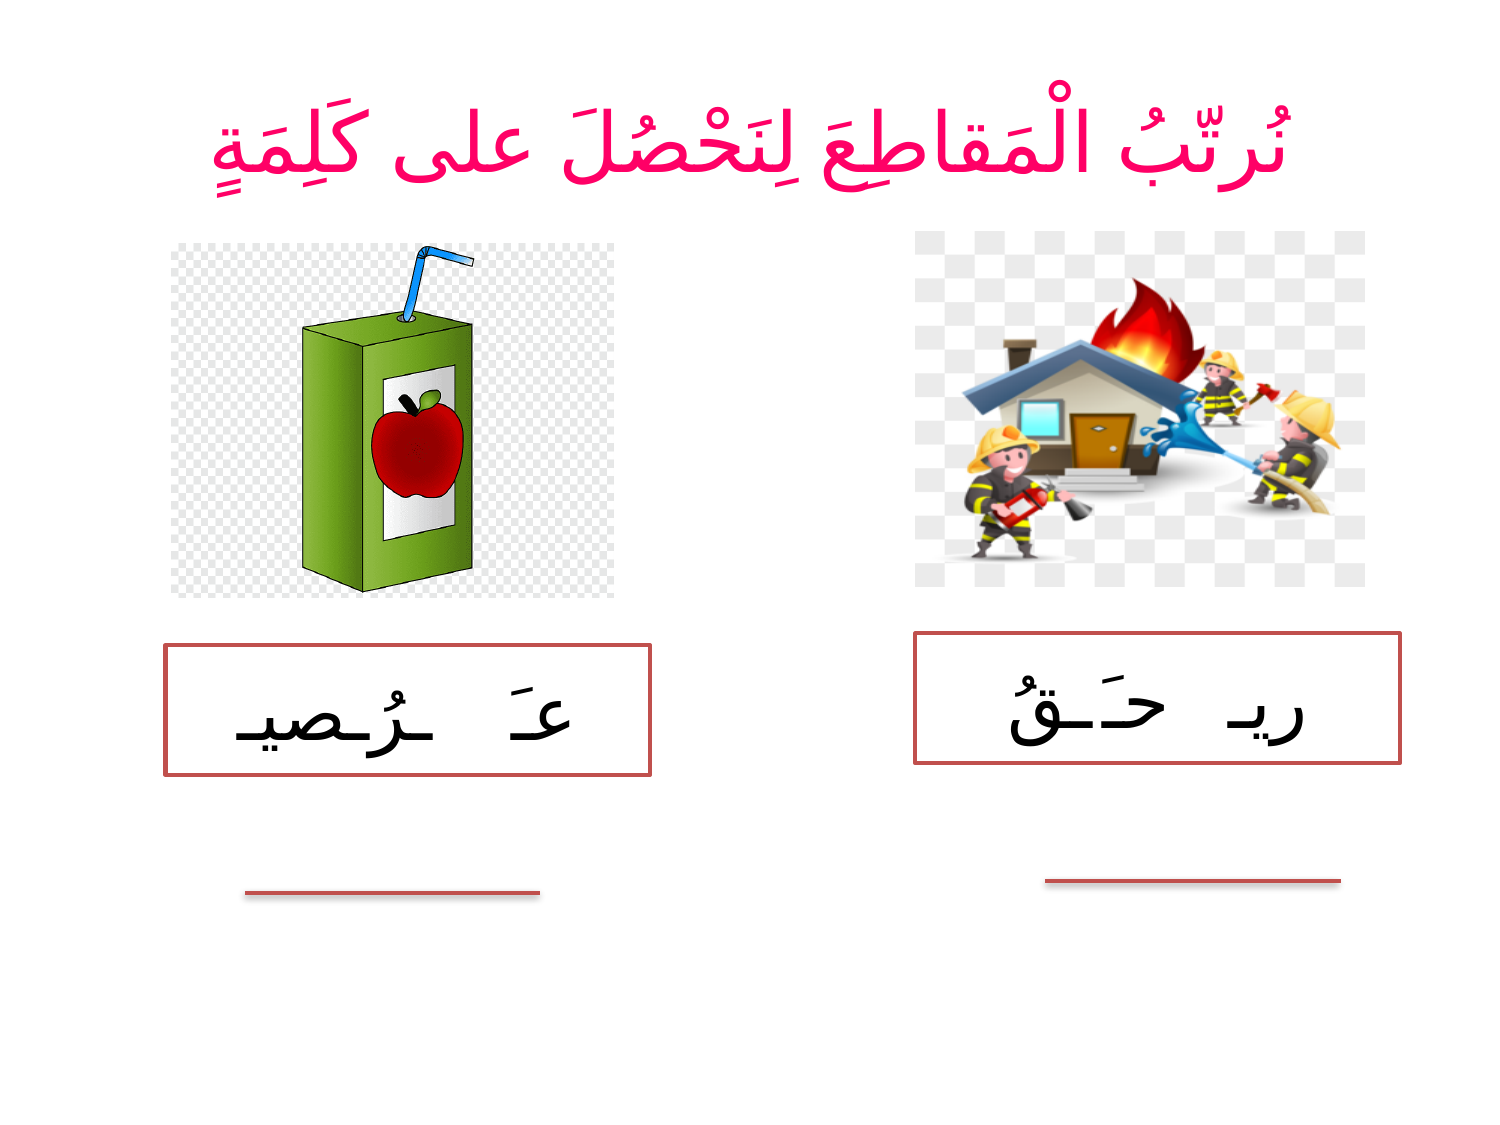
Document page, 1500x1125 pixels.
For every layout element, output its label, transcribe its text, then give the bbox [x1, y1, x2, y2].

picture [915, 231, 1365, 587]
text_box ريـ حـَ ـقُ [913, 631, 1402, 765]
text_box عـَ ـرُ ـصيـ [163, 643, 652, 777]
title نُرتّبُ الْمَقاطِعَ لِنَحْصُلَ على كَلِمَةٍ [75, 45, 1425, 233]
picture [170, 243, 614, 599]
